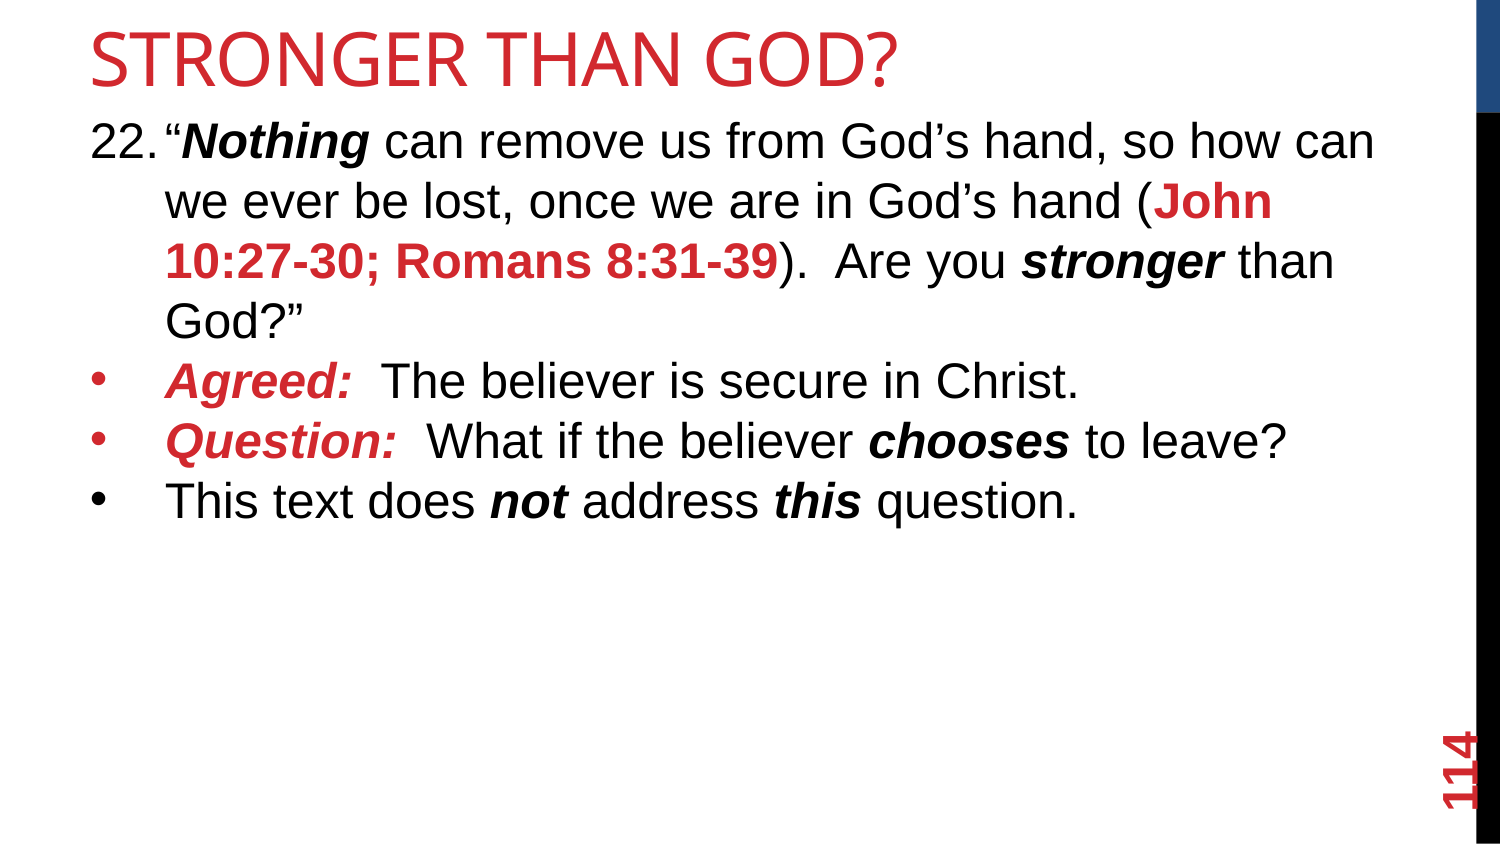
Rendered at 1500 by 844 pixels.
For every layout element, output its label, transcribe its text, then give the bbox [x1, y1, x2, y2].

text_box <number> [1427, 665, 1488, 828]
text_box “Nothing can remove us from God’s hand, so how can we ever be lost, once we are in God’s hand (John 10:27-30; Romans 8:31-39). Are you stronger than God?” Agreed: The believer is secure in Christ. Question: What if the believer chooses to leave? This text does not address this question. [75, 101, 1425, 810]
text_box Stronger Than God? [75, 11, 1425, 101]
